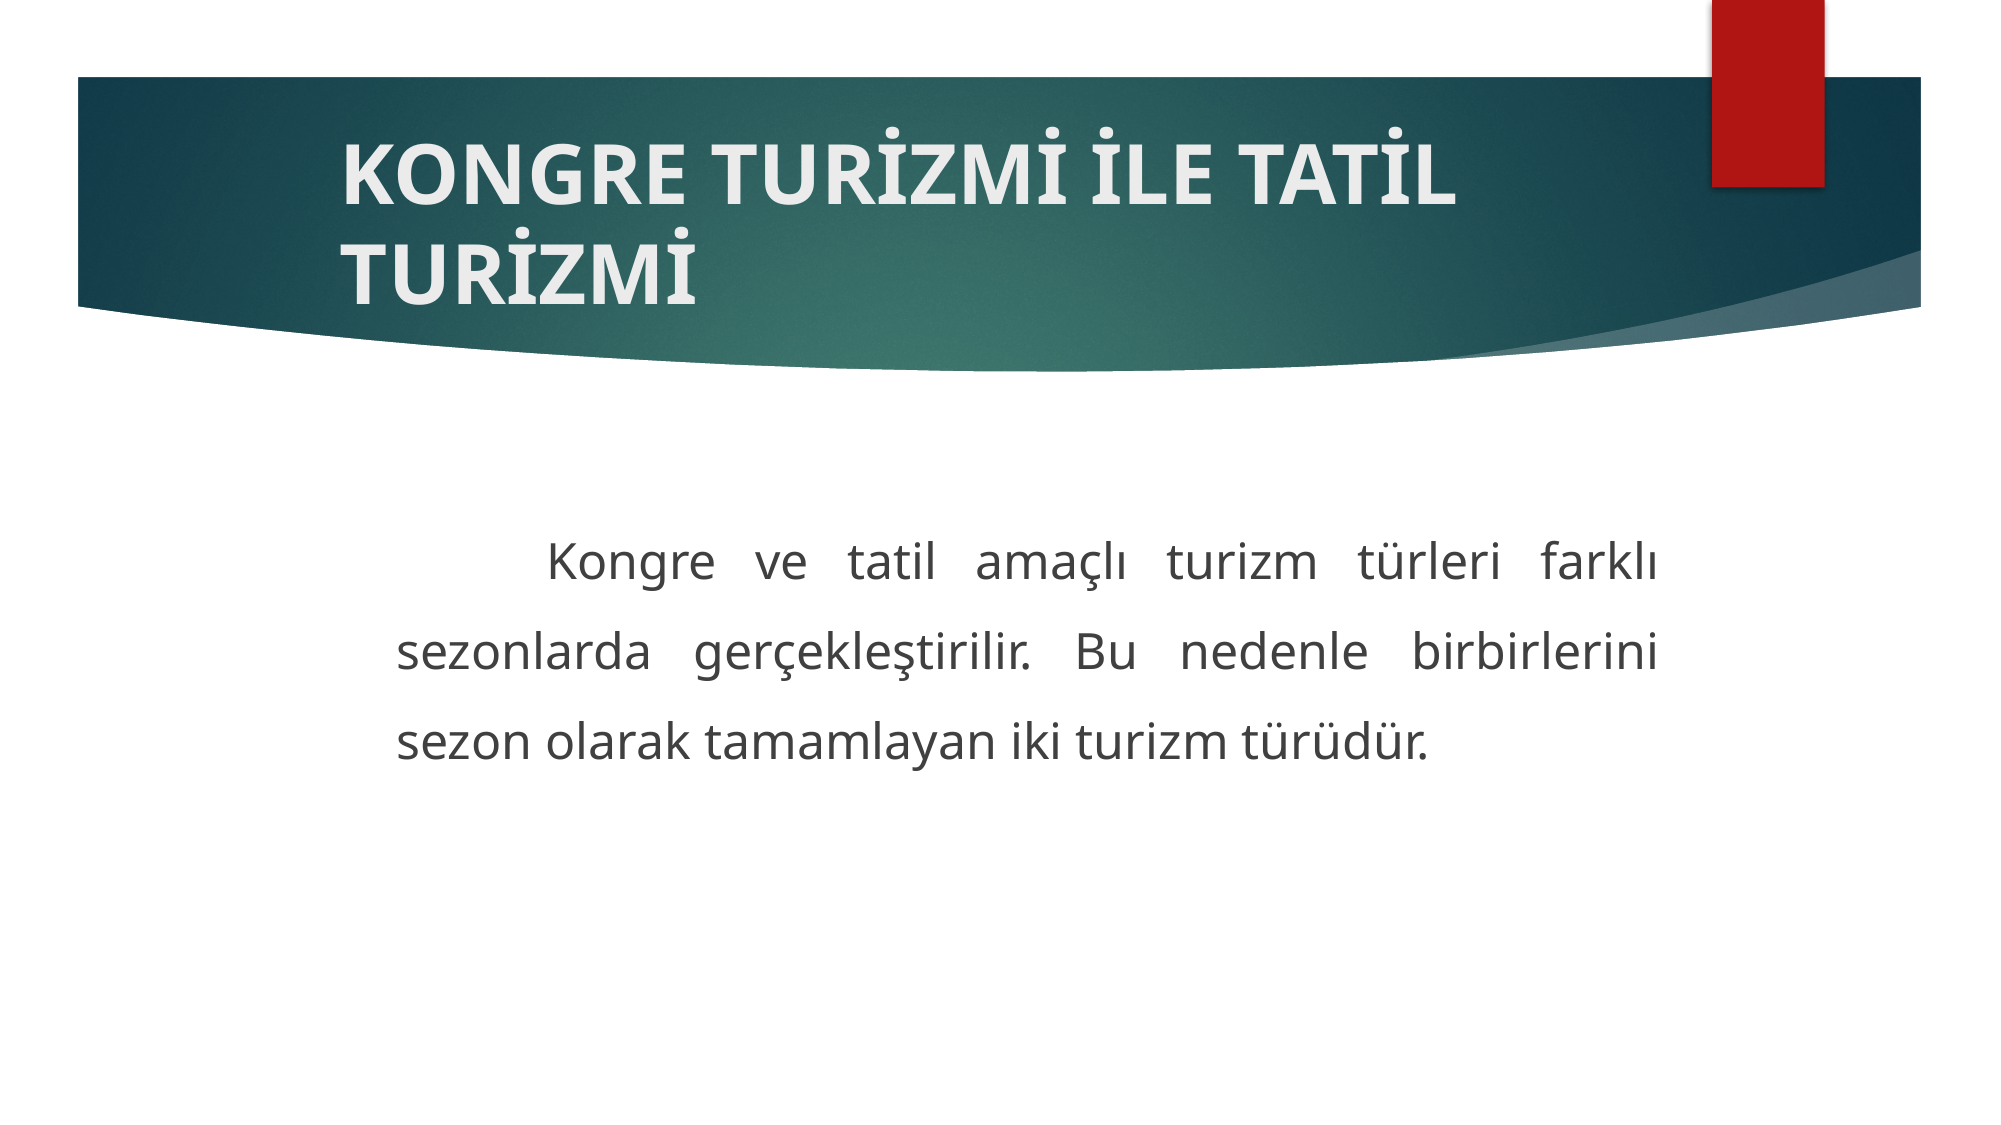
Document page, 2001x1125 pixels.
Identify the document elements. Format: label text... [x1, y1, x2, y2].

list Kongre ve tatil amaçlı turizm türleri farklı sezonlarda gerçekleştirilir. Bu nedenle birbirlerini sezon olarak tamamlayan iki turizm türüdür. [324, 491, 1675, 1005]
title KONGRE TURİZMİ İLE TATİL TURİZMİ [324, 45, 1675, 398]
